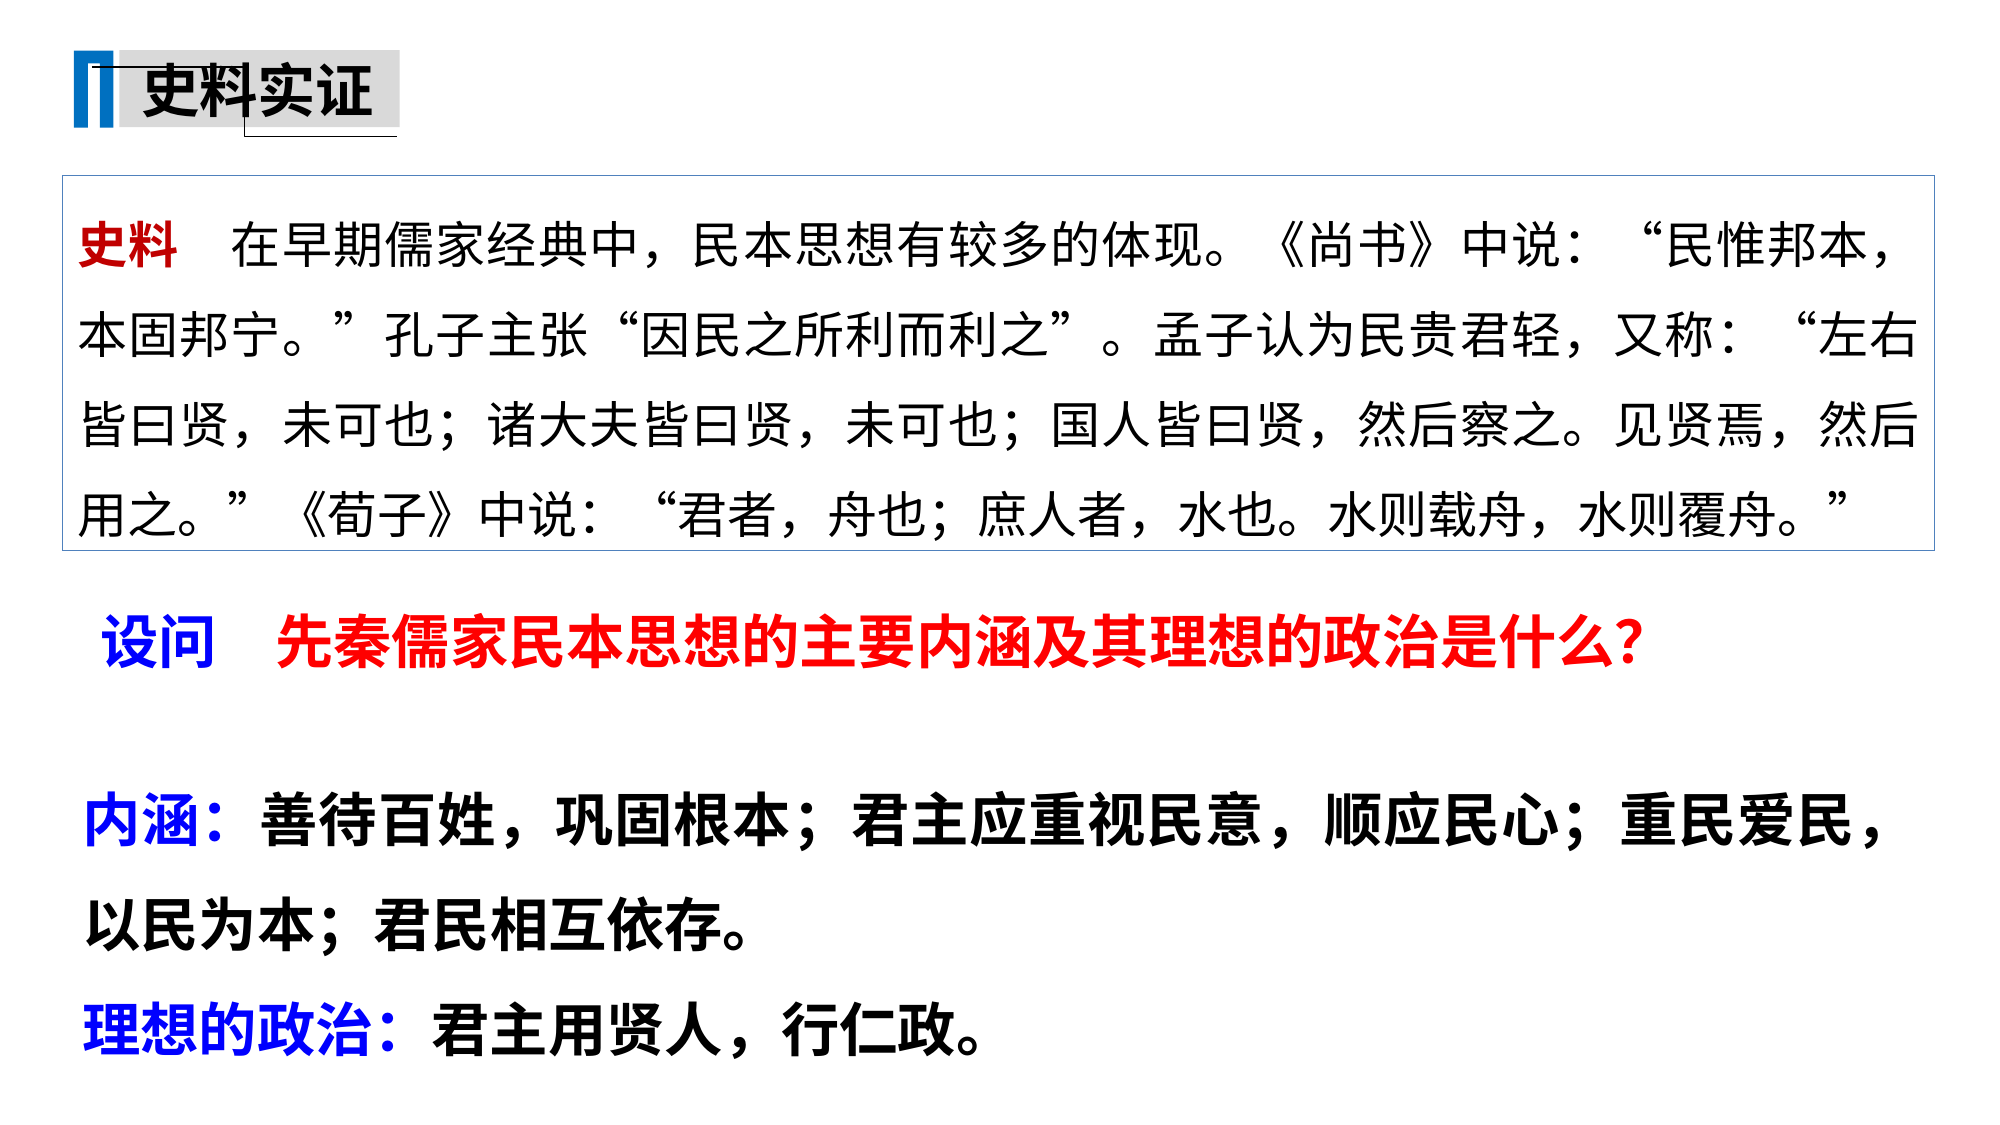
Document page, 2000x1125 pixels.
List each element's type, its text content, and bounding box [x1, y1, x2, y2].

text_box 内涵：善待百姓，巩固根本；君主应重视民意，顺应民心；重民爱民，以民为本；君民相互依存。 理想的政治：君主用贤人，行仁政。 [62, 738, 1935, 1074]
text_box 史料 在早期儒家经典中，民本思想有较多的体现。《尚书》中说：“民惟邦本，本固邦宁。”孔子主张“因民之所利而利之”。孟子认为民贵君轻，又称：“左右皆曰贤，未可也；诸大夫皆曰贤，未可也；国人皆曰贤，然后察之。见贤焉，然后用之。”《荀子》中说：“君者，舟也；庶人者，水也。水则载舟，水则覆舟。” [62, 175, 1935, 551]
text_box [73, 46, 400, 137]
text_box 设问 先秦儒家民本思想的主要内涵及其理想的政治是什么？ [85, 562, 1926, 683]
